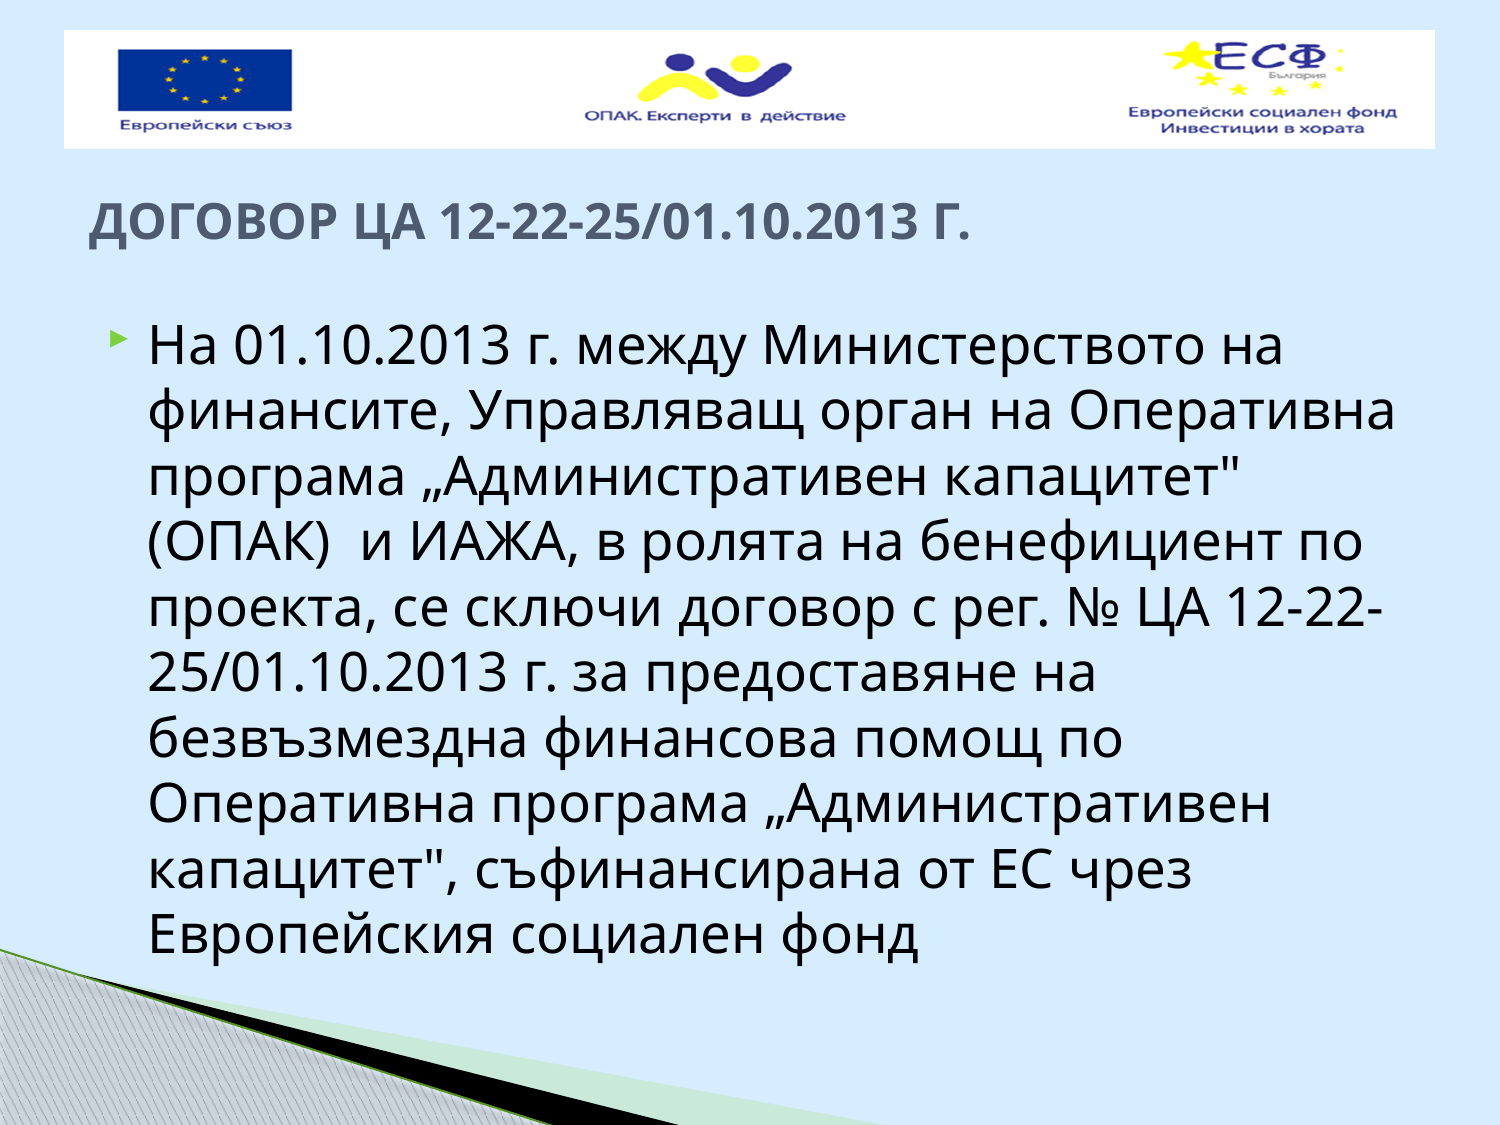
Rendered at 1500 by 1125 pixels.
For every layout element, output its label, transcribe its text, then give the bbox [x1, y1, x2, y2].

list На 01.10.2013 г. между Министерството на финансите, Управляващ орган на Оперативна програма „Административен капацитет" (ОПАК) и ИАЖА, в ролята на бенефициент по проекта, се сключи договор с рег. № ЦА 12-22-25/01.10.2013 г. за предоставяне на безвъзмездна финансова помощ по Оперативна програма „Административен капацитет", съфинансирана от ЕС чрез Европейския социален фонд [75, 302, 1425, 1000]
picture [64, 30, 1436, 150]
title ДОГОВОР ЦА 12-22-25/01.10.2013 Г. [75, 162, 1425, 279]
